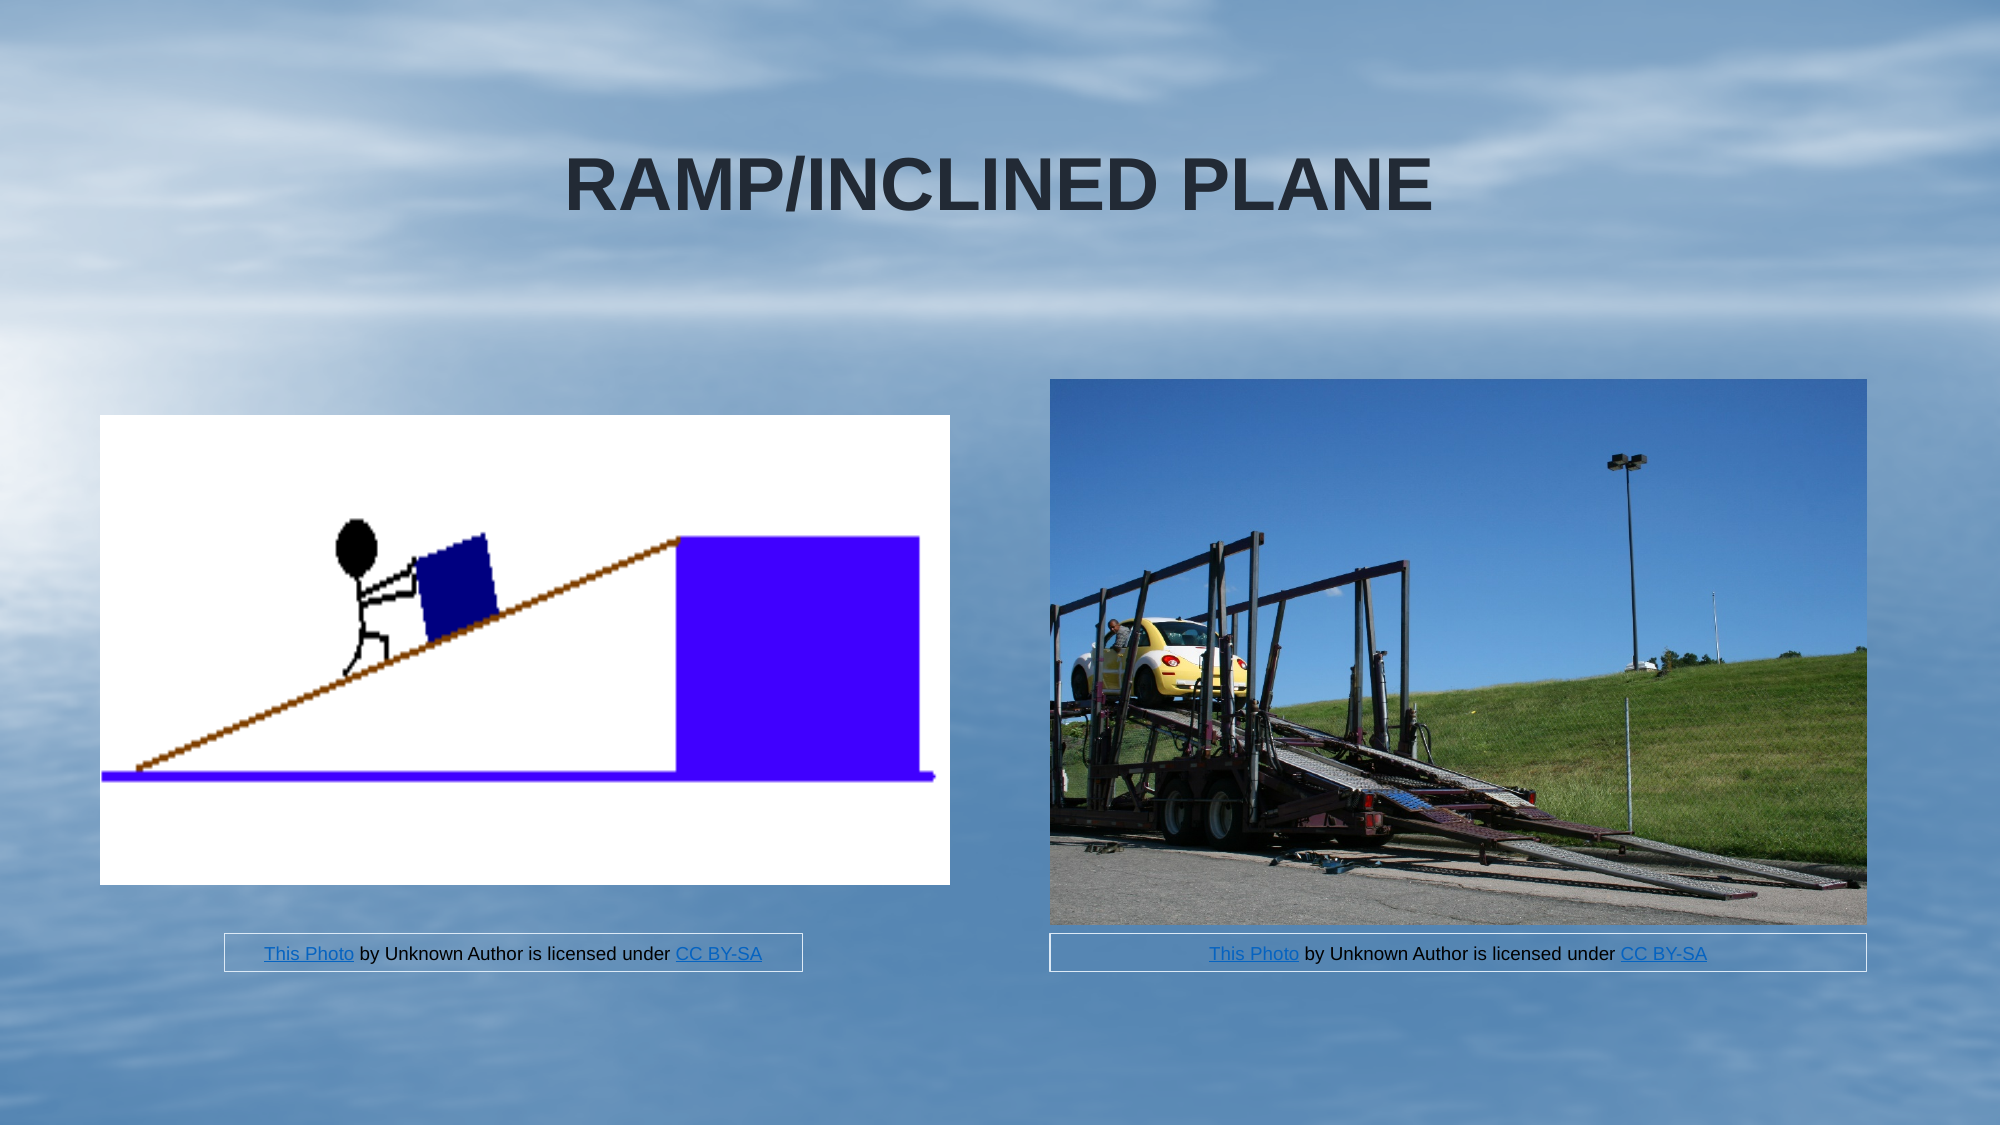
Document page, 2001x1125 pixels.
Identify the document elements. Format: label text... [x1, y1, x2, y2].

text_box This Photo by Unknown Author is licensed under CC BY-SA [1050, 933, 1867, 972]
picture [0, 0, 2000, 1125]
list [100, 415, 951, 885]
title RAMP/INCLINED PLANE [133, 45, 1867, 233]
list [1049, 379, 1867, 925]
text_box This Photo by Unknown Author is licensed under CC BY-SA [224, 933, 803, 972]
